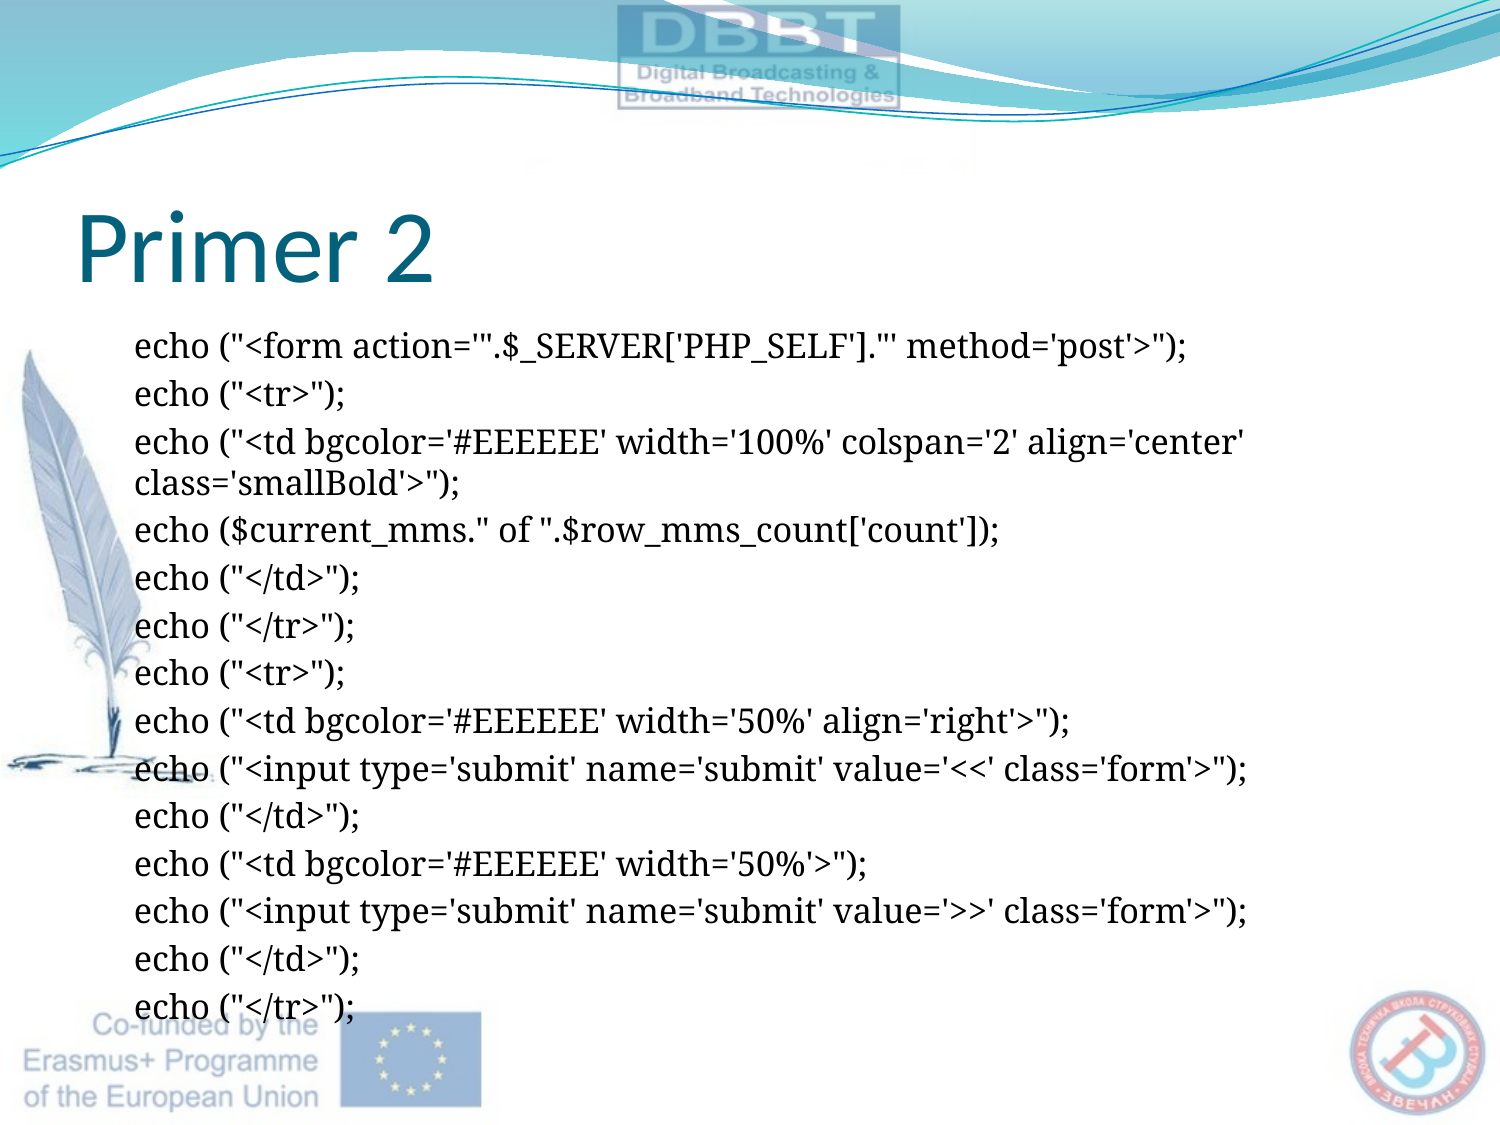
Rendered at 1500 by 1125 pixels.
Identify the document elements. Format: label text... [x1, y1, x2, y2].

picture [1, 349, 226, 799]
list echo ("<form action='".$_SERVER['PHP_SELF']."' method='post'>"); echo ("<tr>"); echo ("<td bgcolor='#EEEEEE' width='100%' colspan='2' align='center' class='smallBold'>"); echo ($current_mms." of ".$row_mms_count['count']); echo ("</td>"); echo ("</tr>"); echo ("<tr>"); echo ("<td bgcolor='#EEEEEE' width='50%' align='right'>"); echo ("<input type='submit' name='submit' value='<<' class='form'>"); echo ("</td>"); echo ("<td bgcolor='#EEEEEE' width='50%'>"); echo ("<input type='submit' name='submit' value='>>' class='form'>"); echo ("</td>"); echo ("</tr>"); [75, 317, 1425, 1038]
title Primer 2 [75, 115, 1425, 303]
